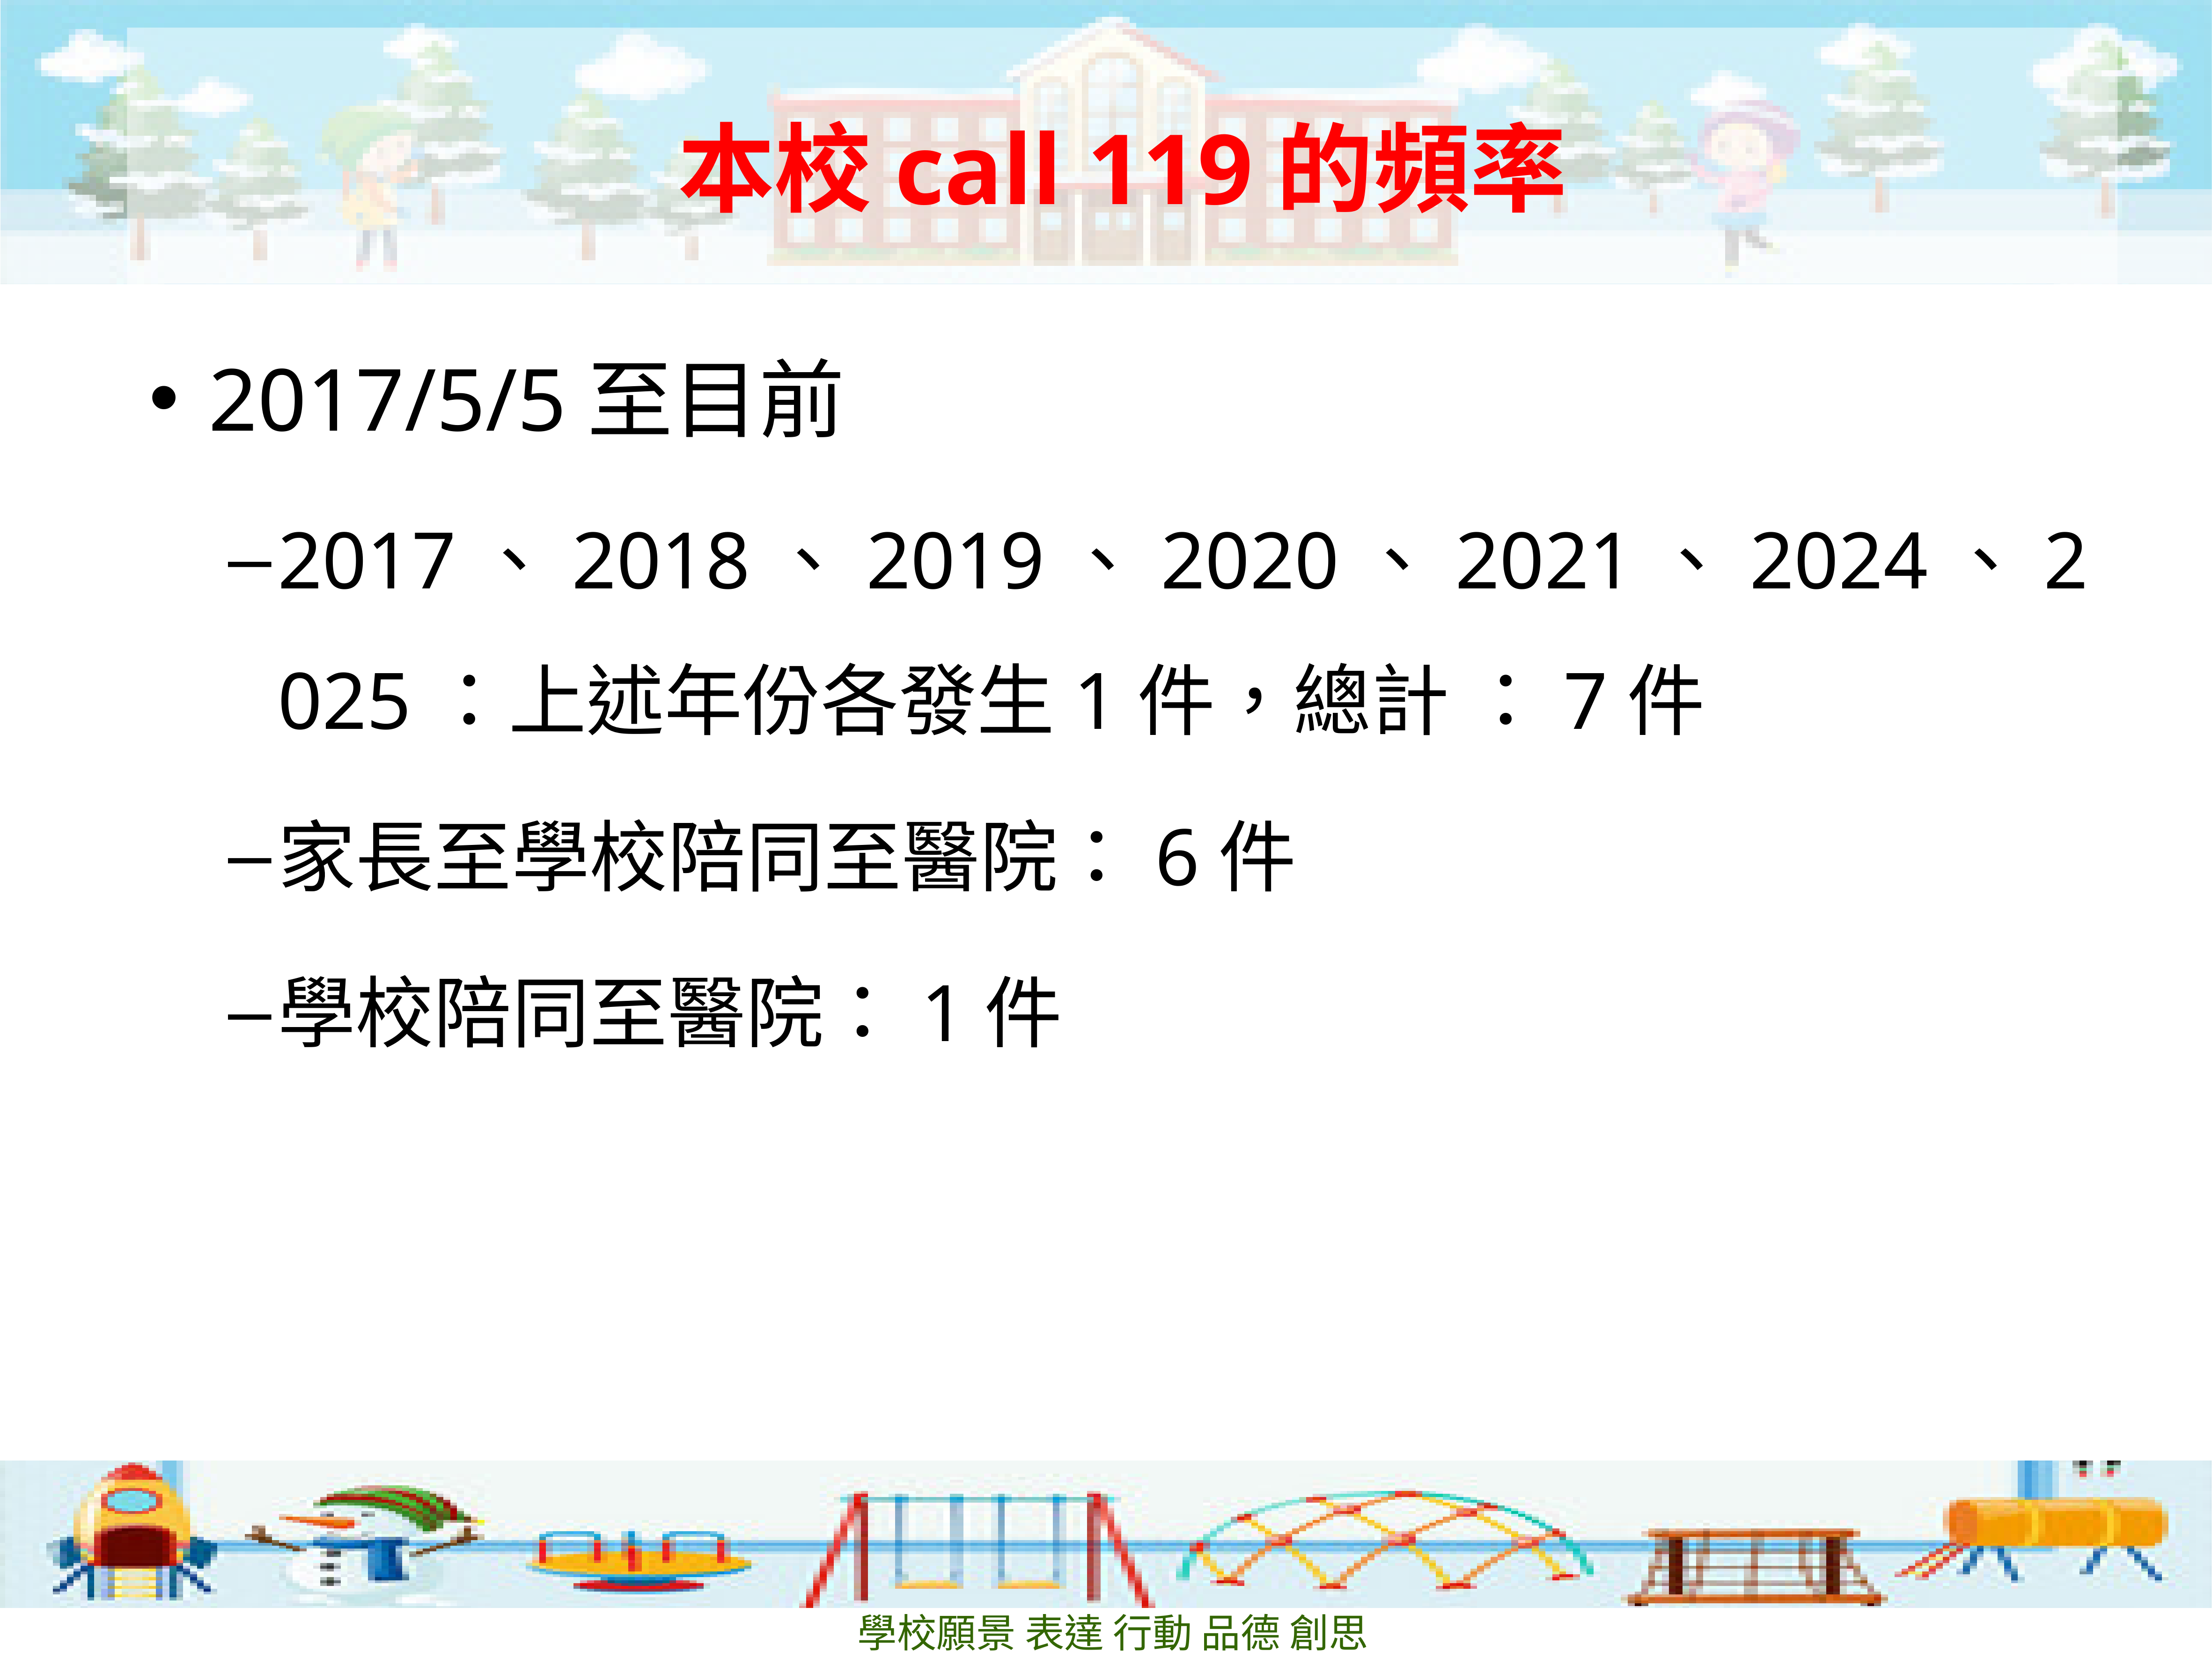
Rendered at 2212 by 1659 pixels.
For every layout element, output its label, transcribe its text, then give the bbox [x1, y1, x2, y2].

text_box 本校call 119的頻率 [127, 27, 2118, 304]
list 2017/5/5至目前 2017、2018、2019、2020、2021、2024、2025：上述年份各發生1件，總計 ：7件 家長至學校陪同至醫院：6件 學校陪同至醫院：1件 [125, 282, 2116, 1377]
picture [0, 1461, 2212, 1608]
